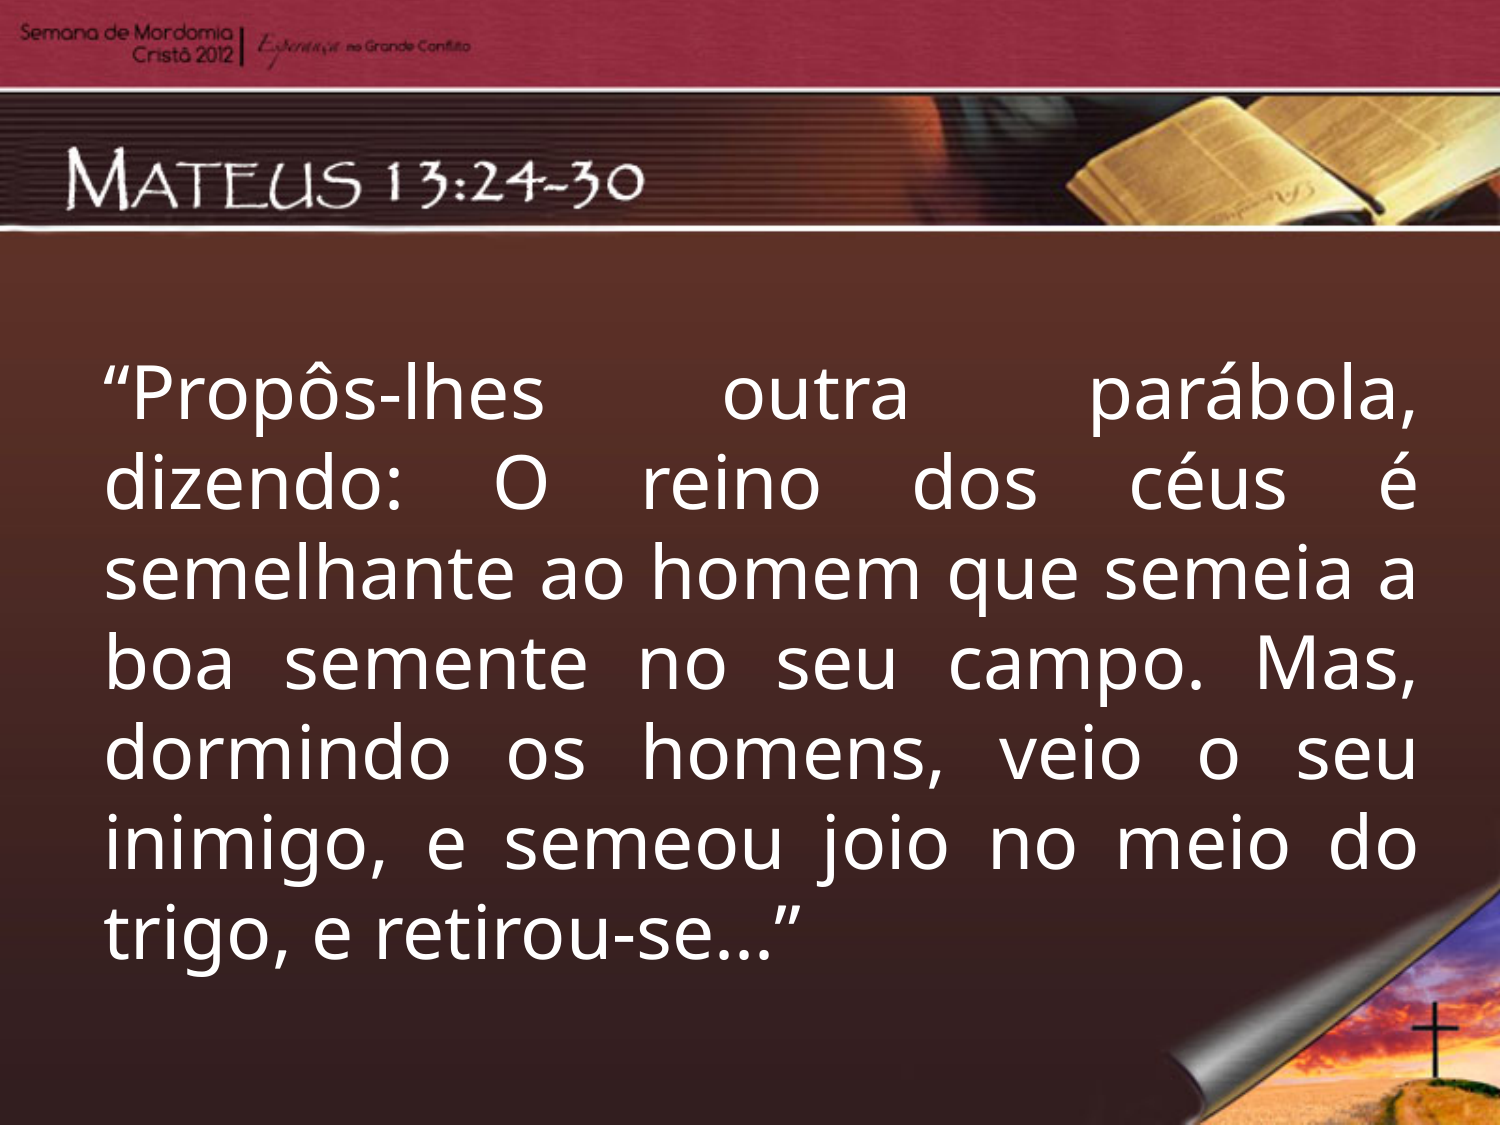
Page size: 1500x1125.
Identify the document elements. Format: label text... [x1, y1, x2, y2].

text_box “Propôs-lhes outra parábola, dizendo: O reino dos céus é semelhante ao homem que semeia a boa semente no seu campo. Mas, dormindo os homens, veio o seu inimigo, e semeou joio no meio do trigo, e retirou-se...” [88, 337, 1436, 983]
picture [0, 0, 1500, 1125]
